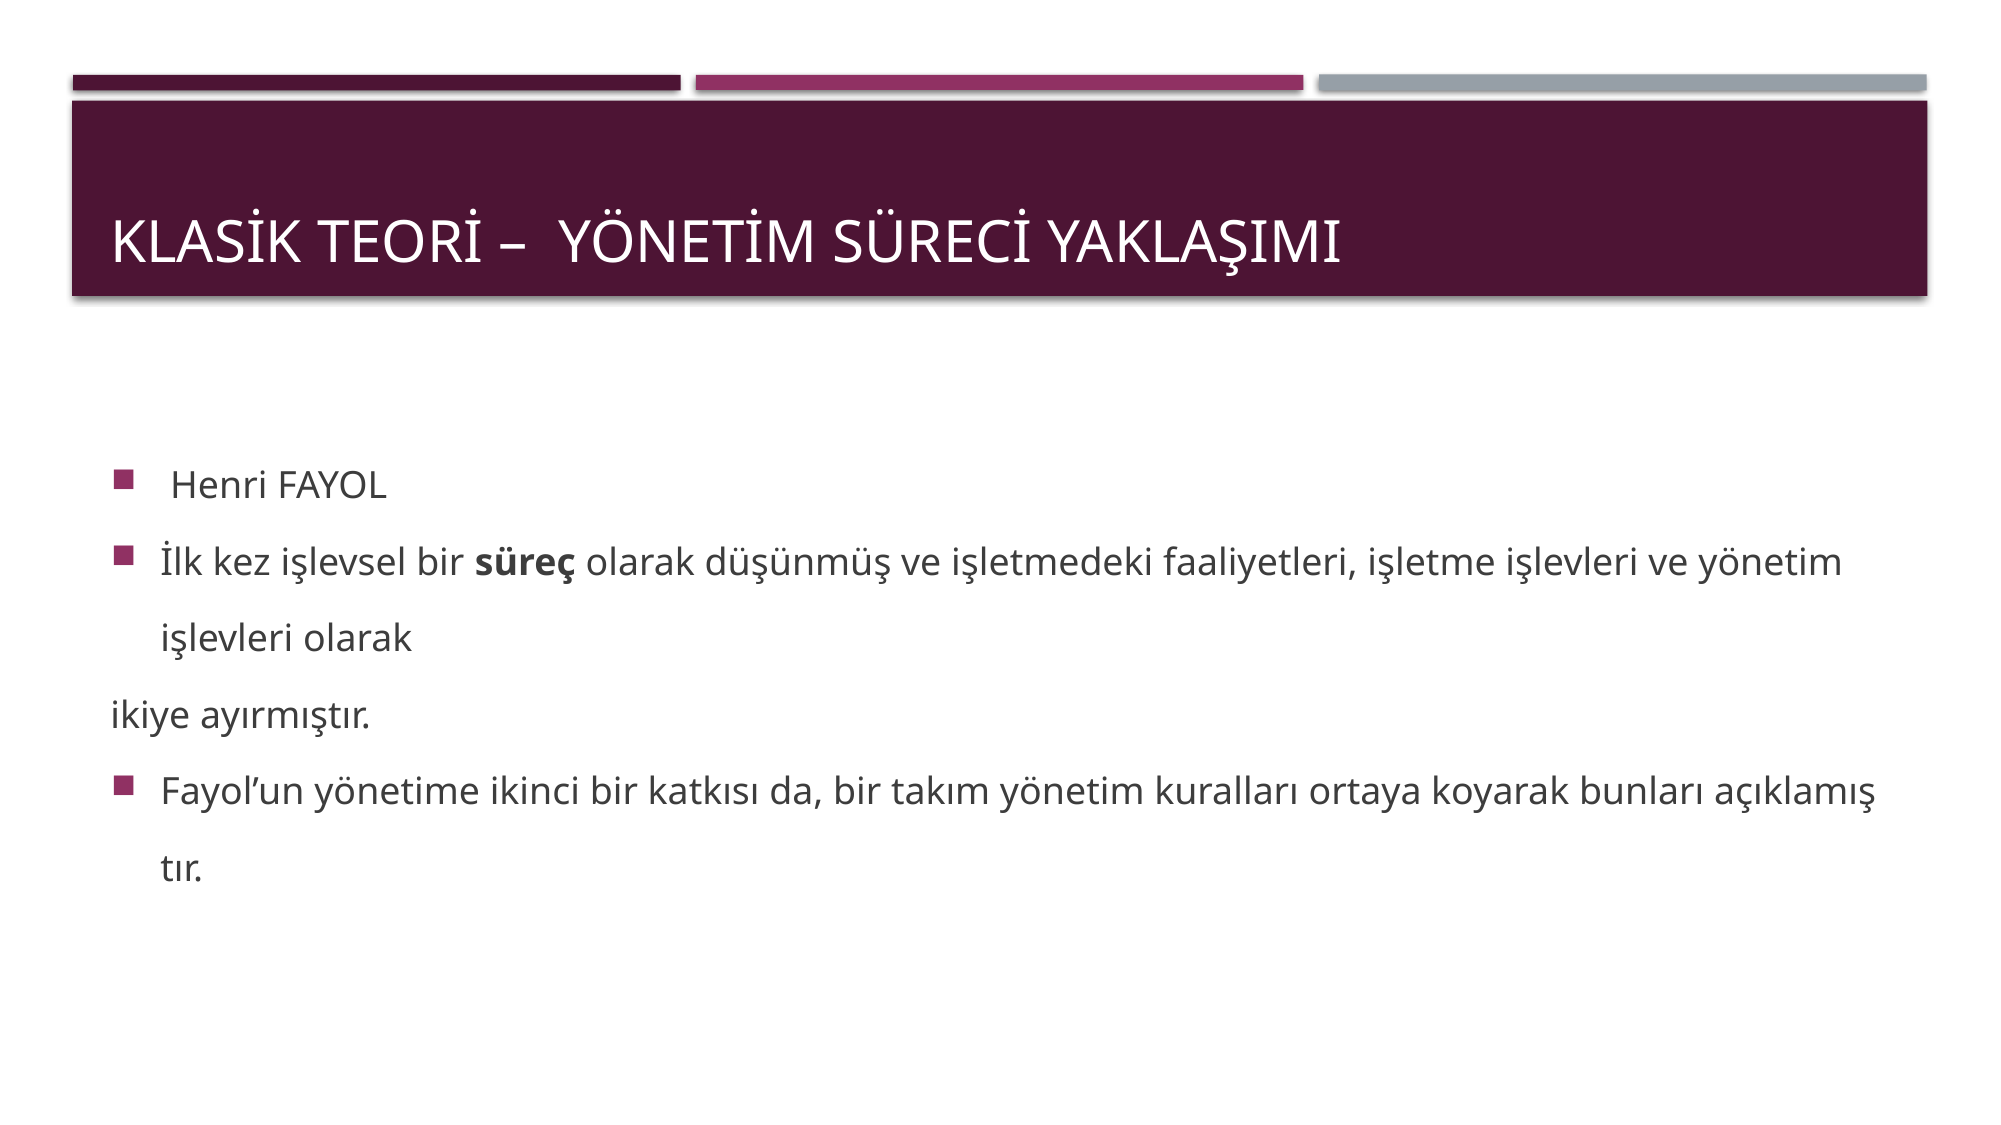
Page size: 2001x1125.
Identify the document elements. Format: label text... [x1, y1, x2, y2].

title Klasik Teori – Yönetim Süreci yaklaşımı [95, 115, 1905, 282]
list Henri FAYOL İlk kez işlevsel bir süreç olarak düşünmüş ve işletmedeki faaliyetleri, işletme işlevleri ve yönetim işlevleri olarak ikiye ayırmıştır. Fayol’un yönetime ikinci bir katkısı da, bir takım yönetim kuralları ortaya koyarak bunları açıklamıştır. [95, 357, 1905, 962]
